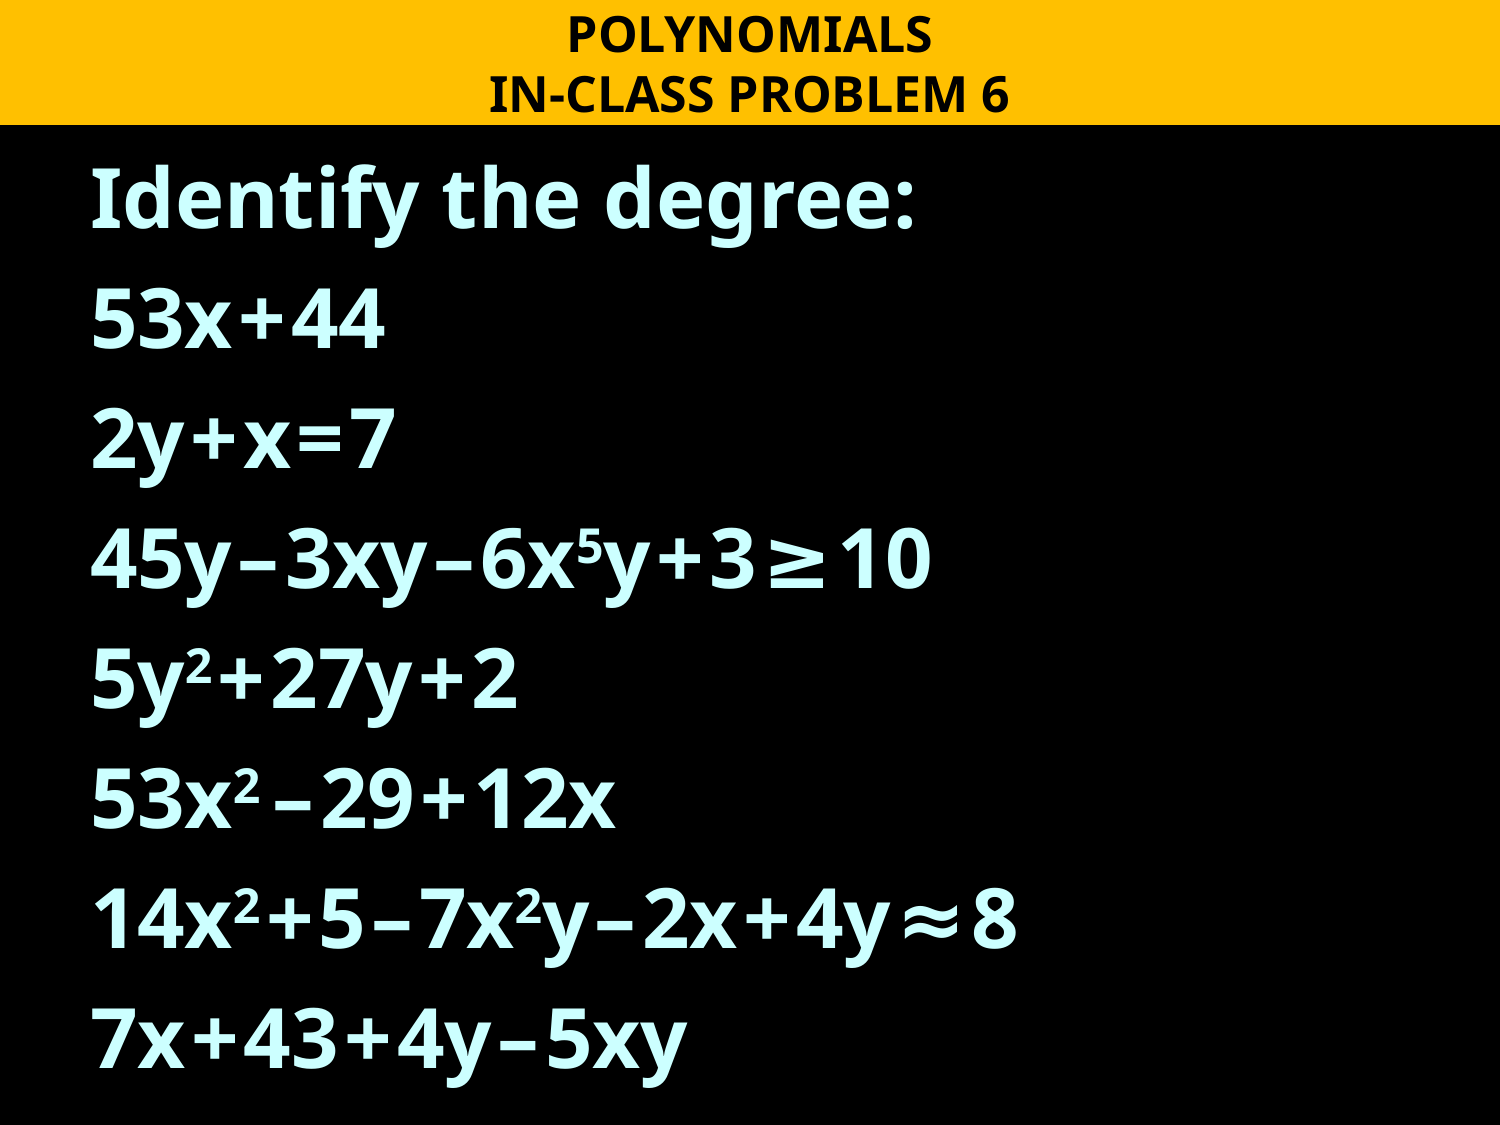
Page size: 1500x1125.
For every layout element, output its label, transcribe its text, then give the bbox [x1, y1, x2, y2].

list Identify the degree: 53x + 44 2y + x = 7 45y – 3xy – 6x5y + 3 ≥ 10 5y2 + 27y + 2 53x2 – 29 + 12x 14x2 + 5 – 7x2y – 2x + 4y ≈ 8 7x + 43 + 4y – 5xy [75, 137, 1425, 1063]
text_box POLYNOMIALS IN-CLASS PROBLEM 6 [0, 0, 1500, 125]
